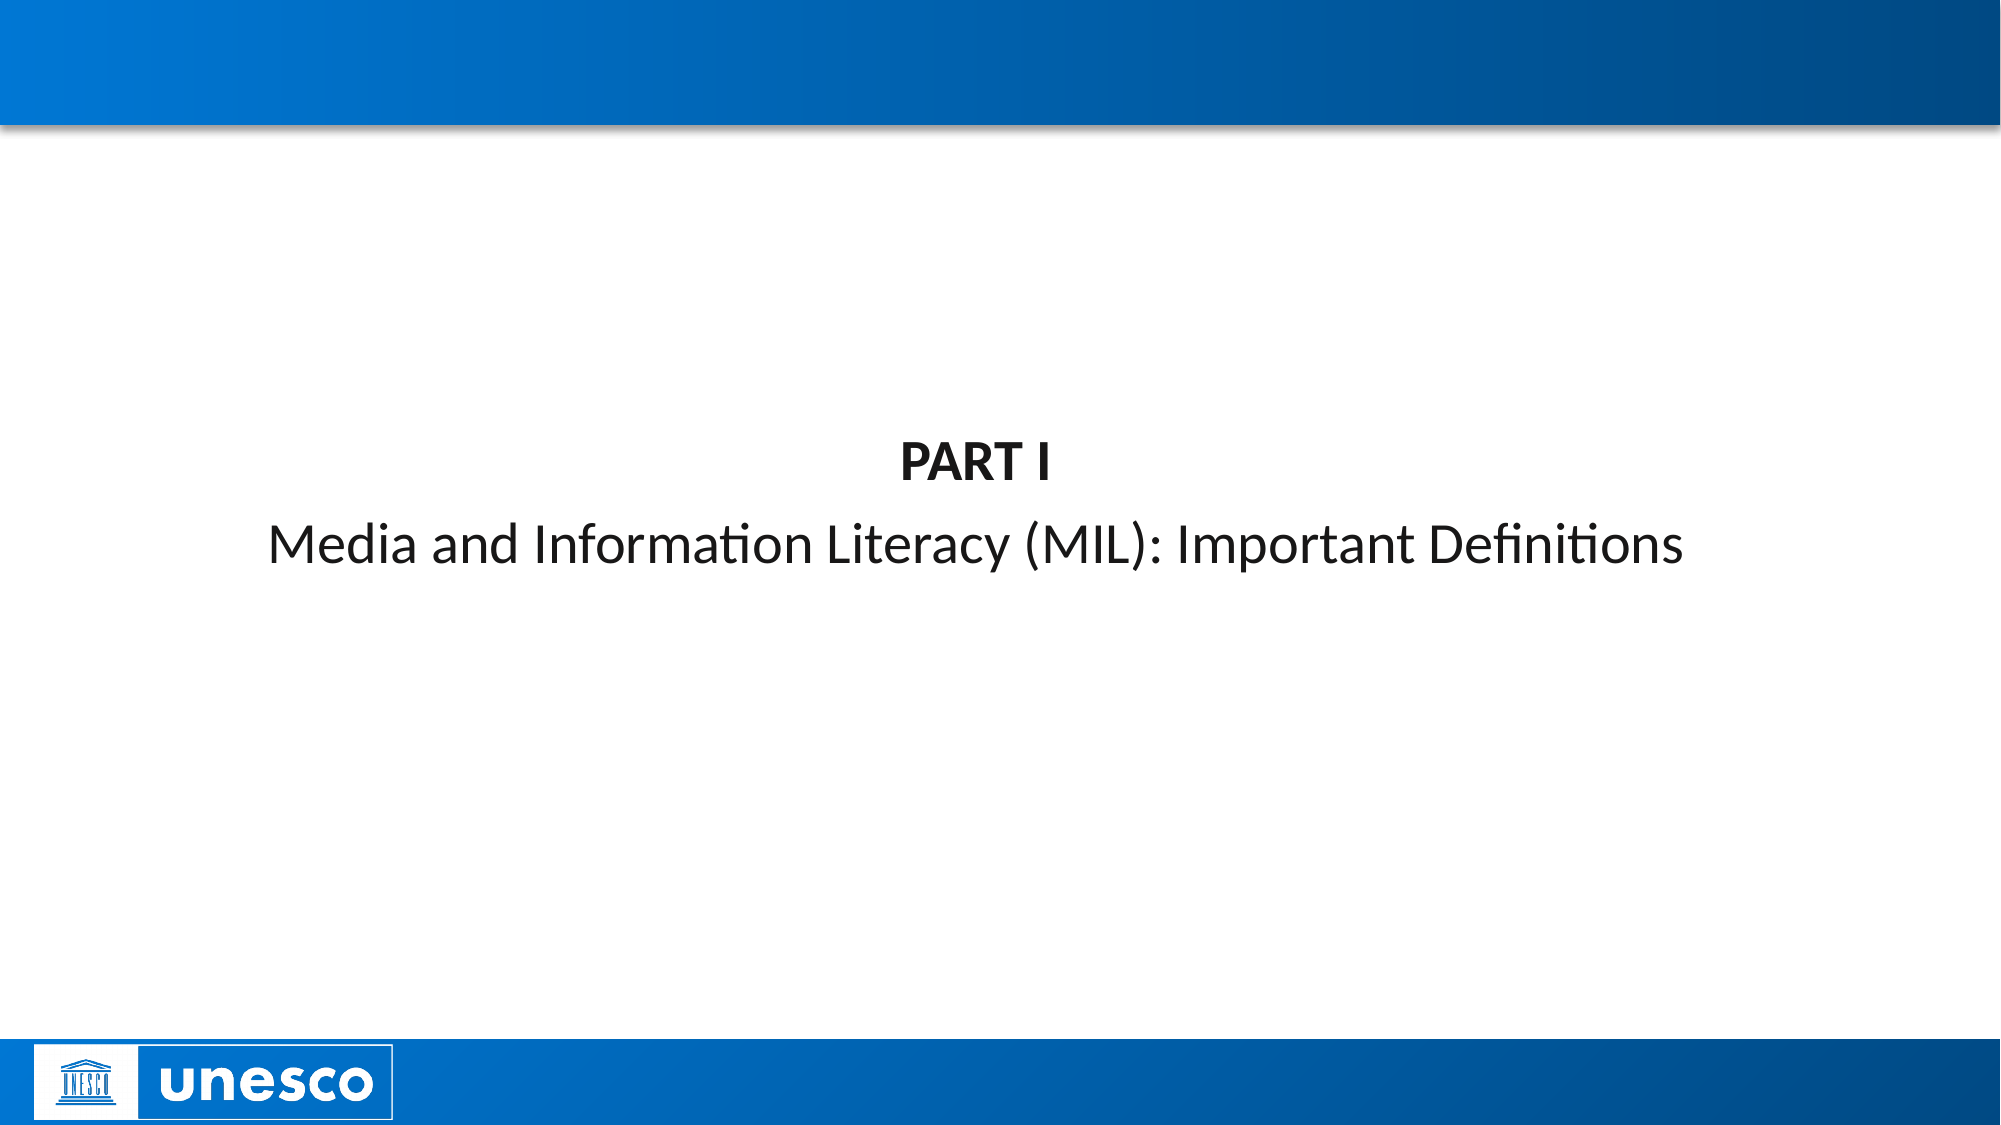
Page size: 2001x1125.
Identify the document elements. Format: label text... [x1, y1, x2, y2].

list PART I Media and Information Literacy (MIL): Important Definitions [45, 266, 1908, 999]
picture [34, 1044, 393, 1120]
